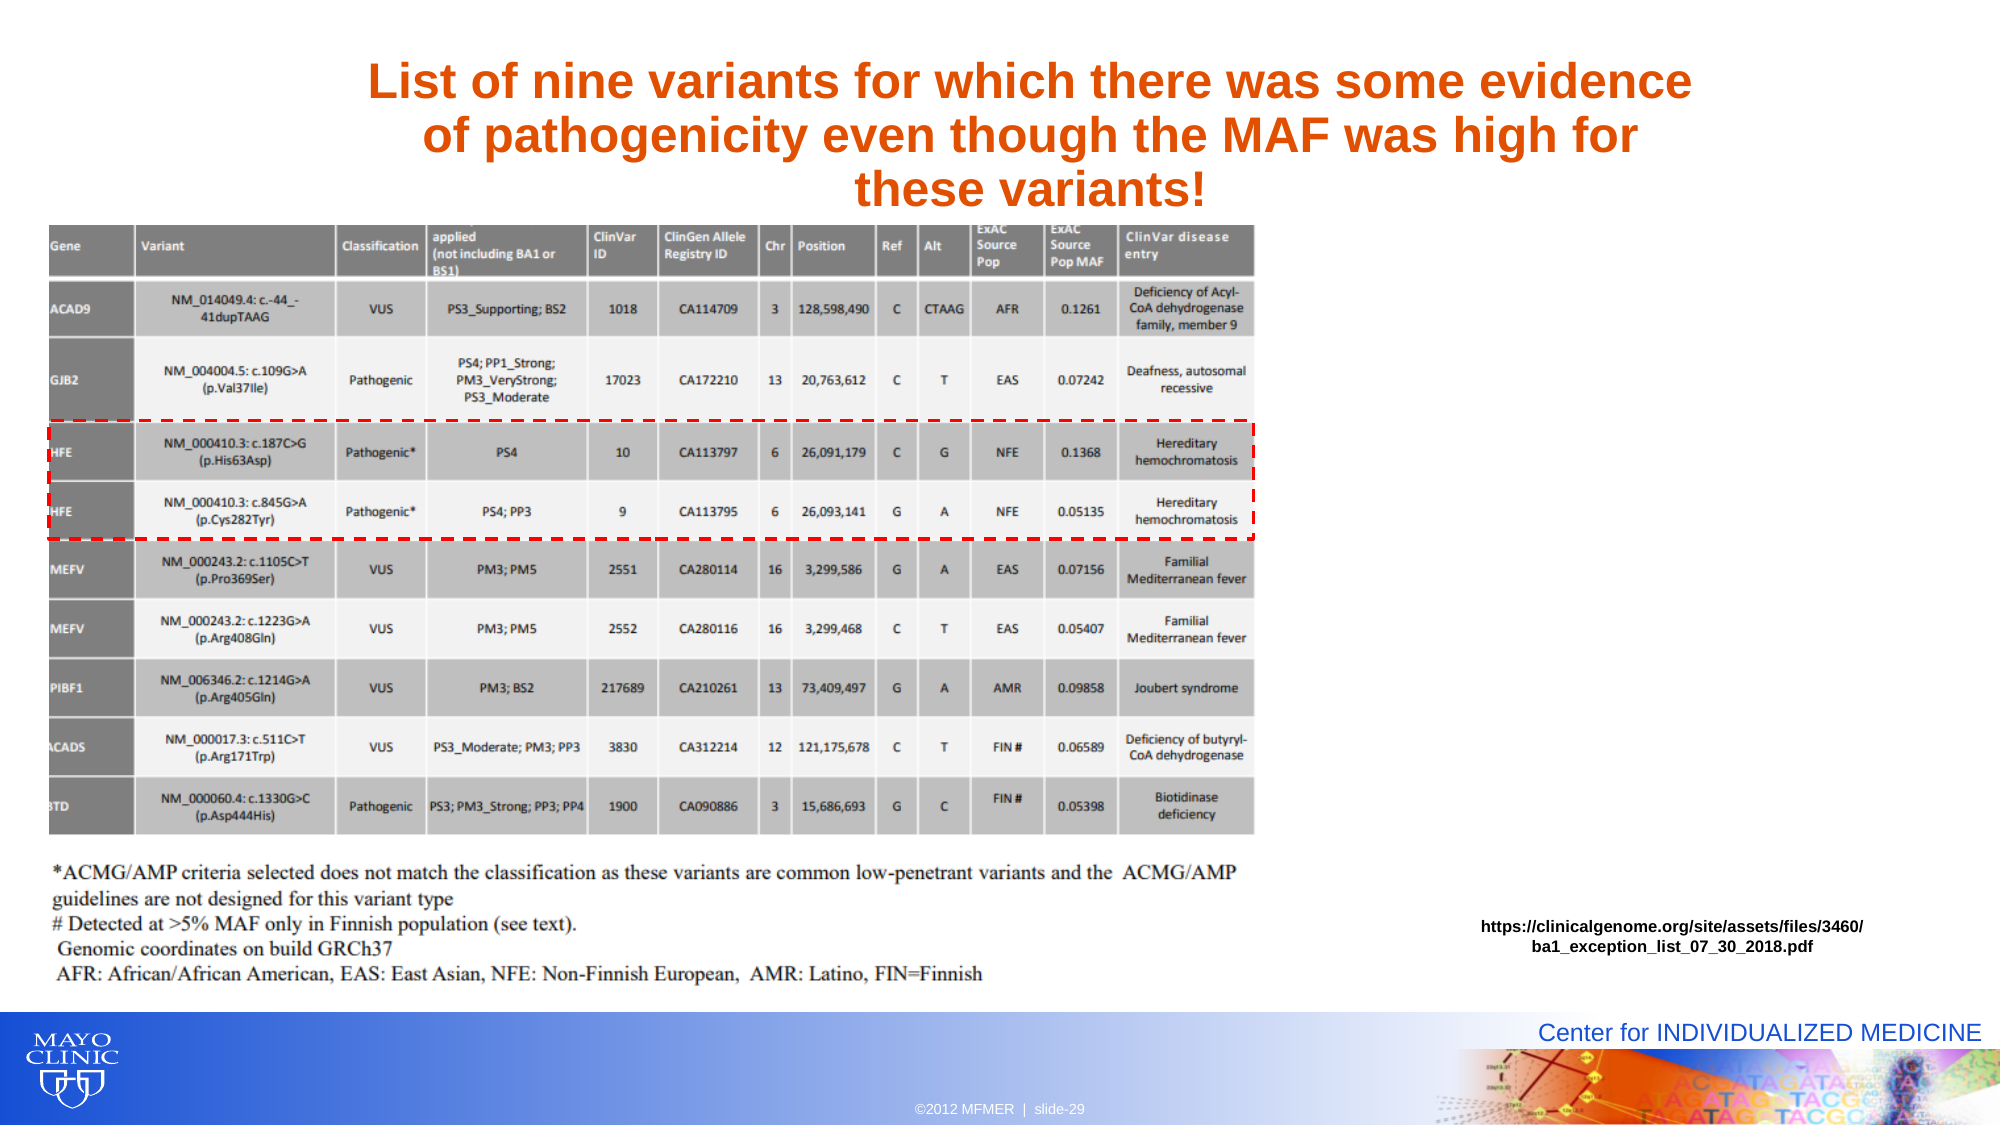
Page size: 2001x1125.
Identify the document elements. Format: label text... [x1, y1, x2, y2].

title List of nine variants for which there was some evidence of pathogenicity even though the MAF was high for these variants! [358, 0, 1704, 225]
text_box https://clinicalgenome.org/site/assets/files/3460/ba1_exception_list_07_30_2018.pdf [1351, 908, 1994, 963]
picture [1378, 1049, 2000, 1125]
picture [48, 224, 1300, 1003]
